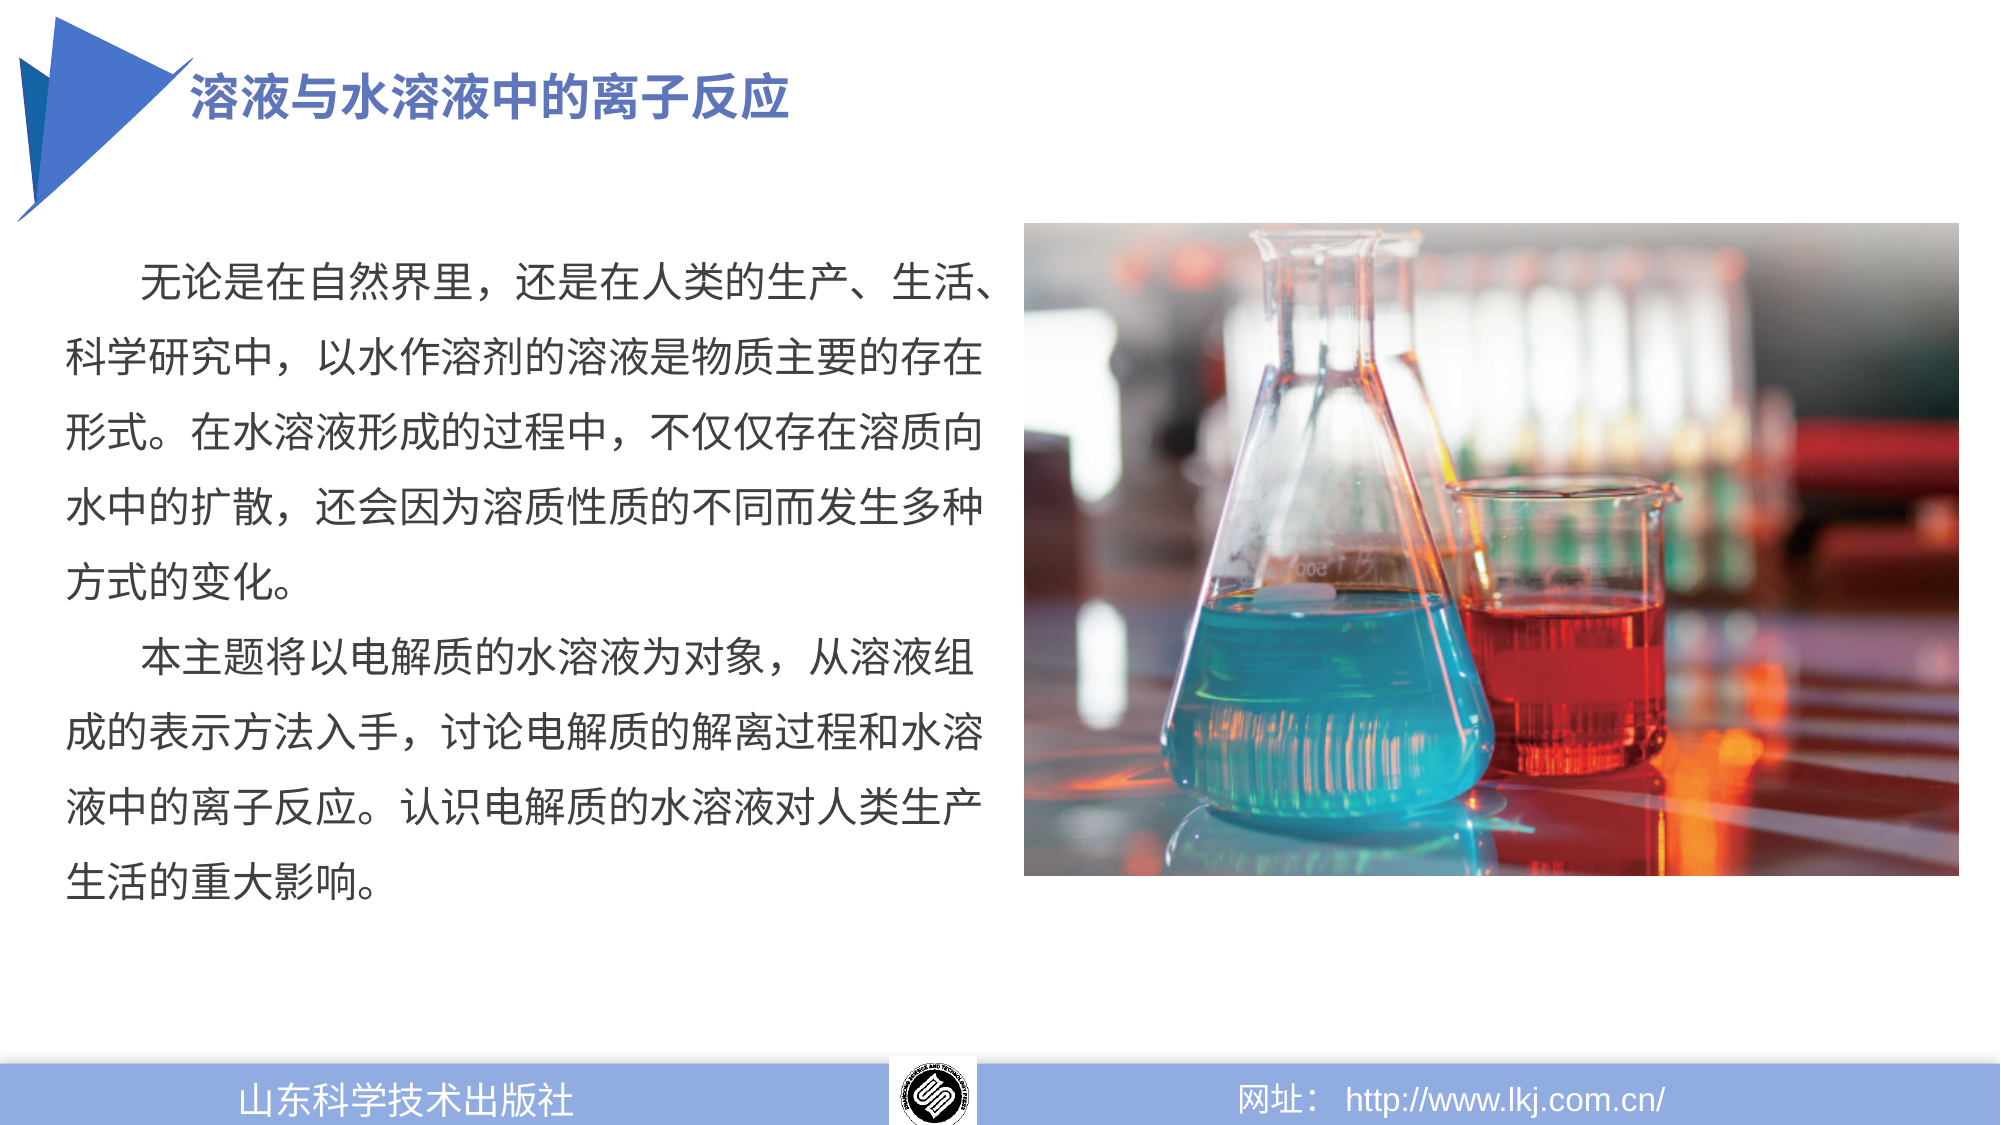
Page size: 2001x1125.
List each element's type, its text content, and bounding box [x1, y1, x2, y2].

text_box [978, 1062, 2000, 1125]
text_box 山东科学技术出版社 [222, 1069, 889, 1125]
text_box 溶液与水溶液中的离子反应 [226, 58, 1257, 134]
text_box [0, 1062, 889, 1125]
text_box 无论是在自然界里，还是在人类的生产、生活、科学研究中，以水作溶剂的溶液是物质主要的存在形式。在水溶液形成的过程中，不仅仅存在溶质向水中的扩散，还会因为溶质性质的不同而发生多种方式的变化。 本主题将以电解质的水溶液为对象，从溶液组成的表示方法入手，讨论电解质的解离过程和水溶液中的离子反应。认识电解质的水溶液对人类生产生活的重大影响。 [50, 223, 1011, 676]
picture [889, 1055, 978, 1125]
text_box 网址：http://www.lkj.com.cn/ [1222, 1070, 1890, 1125]
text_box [0, 29, 226, 182]
picture [1023, 223, 1960, 876]
